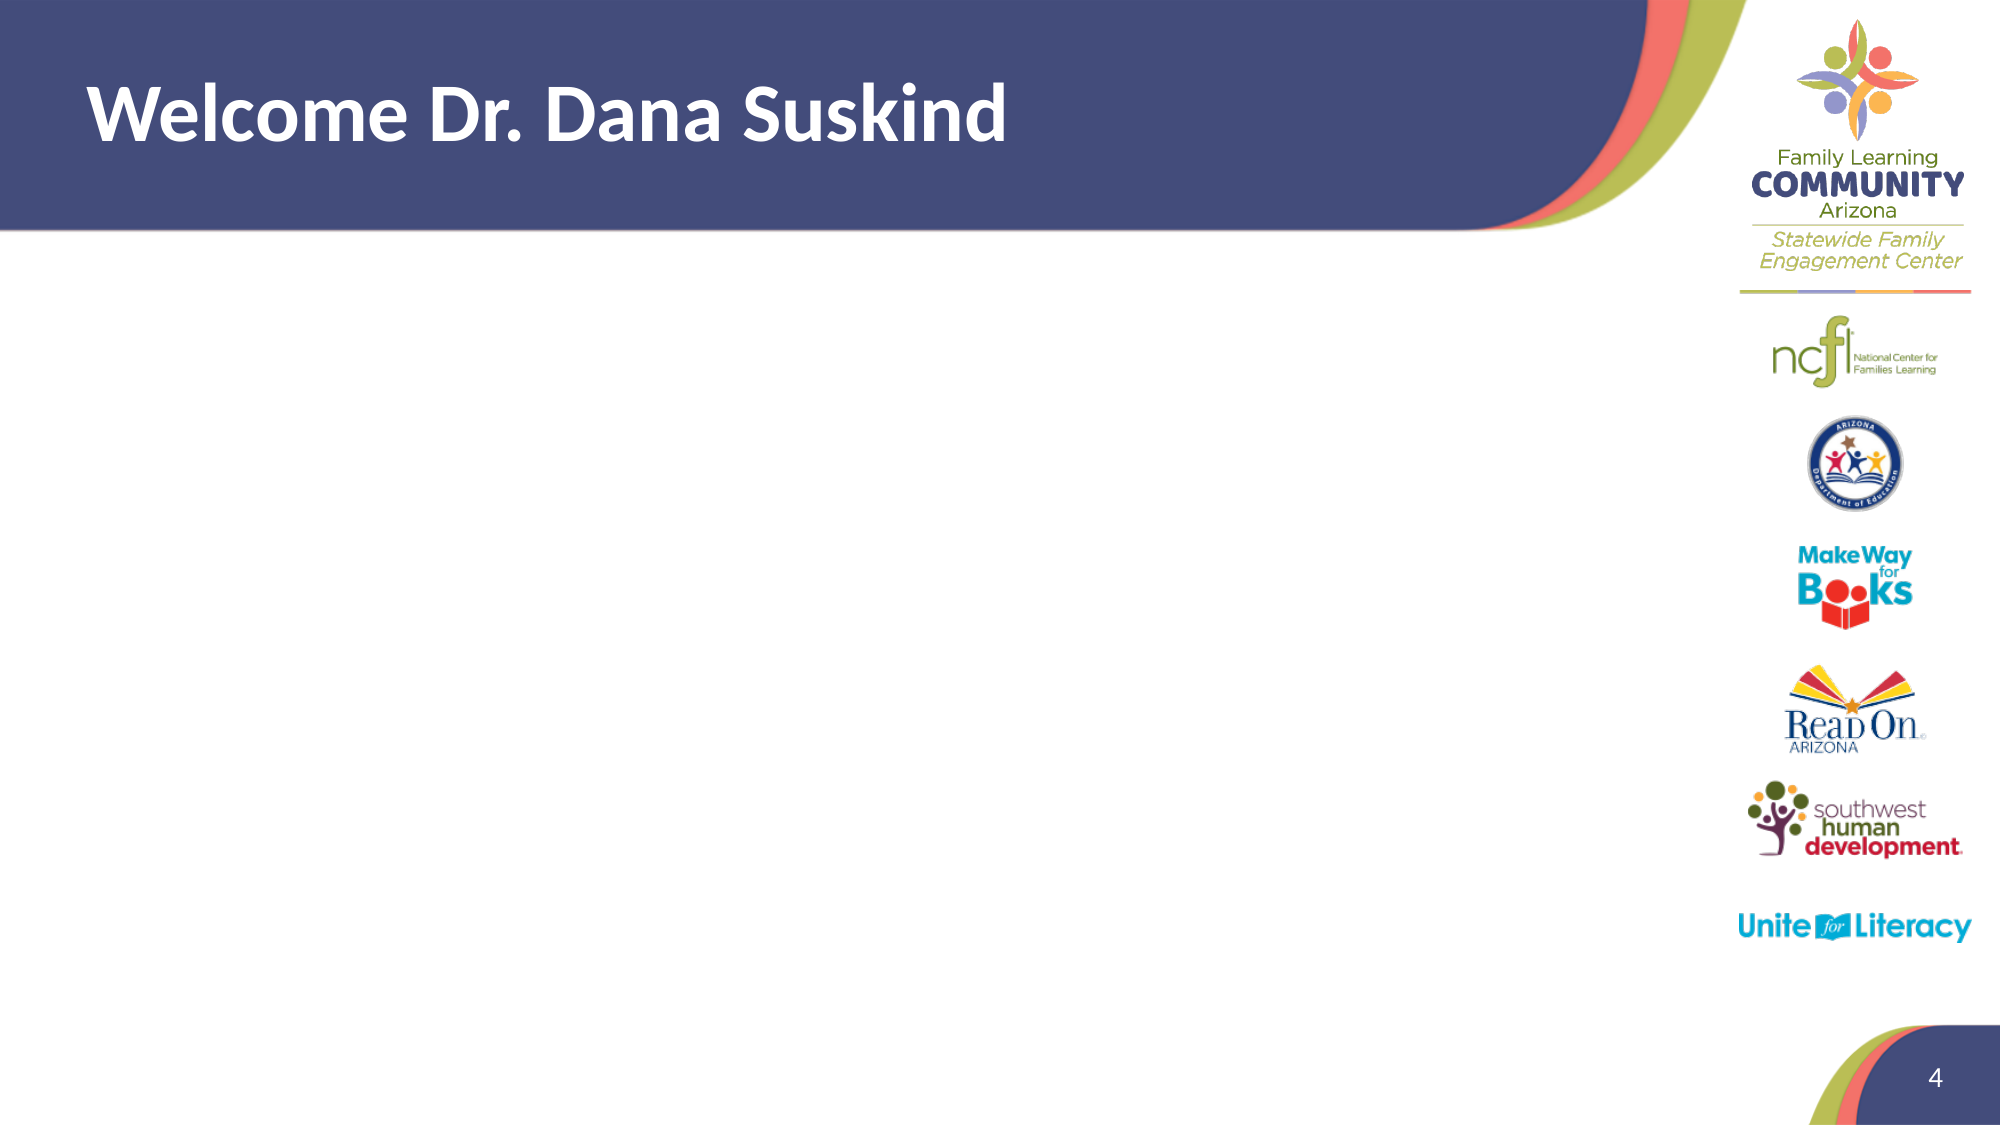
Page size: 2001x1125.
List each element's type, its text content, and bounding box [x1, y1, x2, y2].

picture [1808, 1022, 2000, 1125]
picture [1752, 19, 1964, 271]
slide_number 4 [1871, 1046, 2000, 1107]
title Welcome Dr. Dana Suskind [71, 3, 1548, 225]
picture [1739, 290, 1972, 943]
picture [0, 0, 1749, 238]
